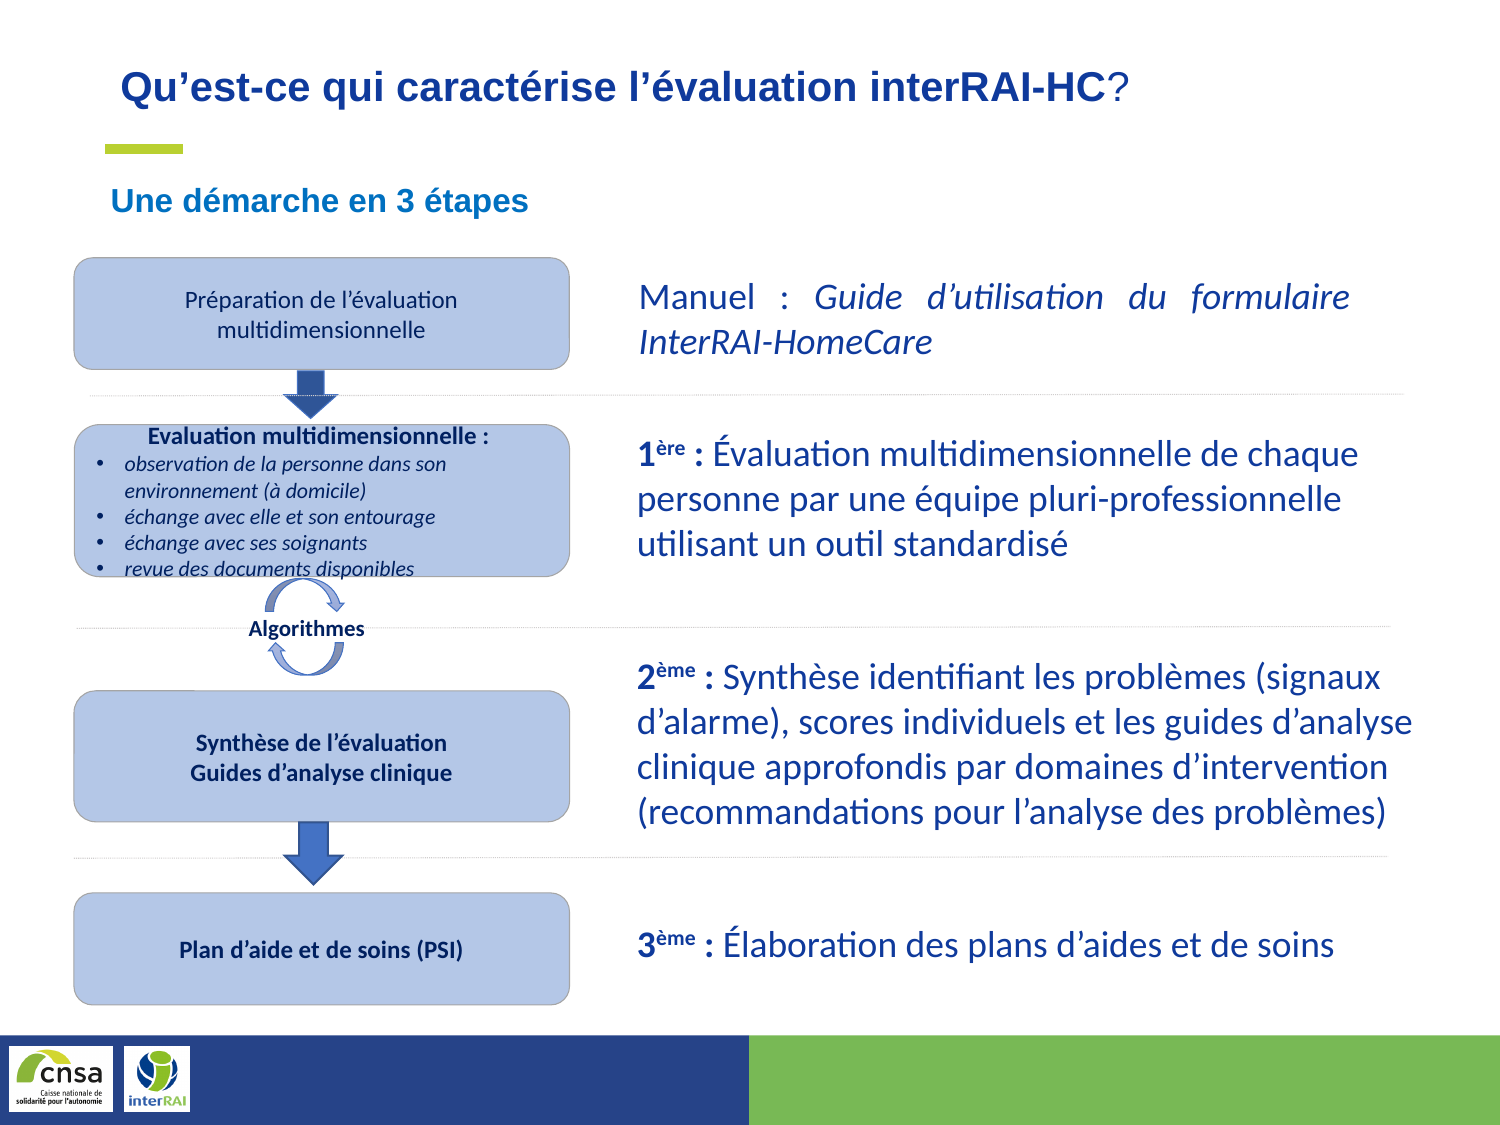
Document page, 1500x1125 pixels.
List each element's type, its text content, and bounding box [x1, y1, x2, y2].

picture [124, 1046, 190, 1112]
list Une démarche en 3 étapes [95, 176, 1399, 249]
picture [9, 1046, 113, 1112]
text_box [73, 257, 1442, 1005]
list Qu’est-ce qui caractérise l’évaluation interRAI-HC? [105, 58, 1344, 137]
